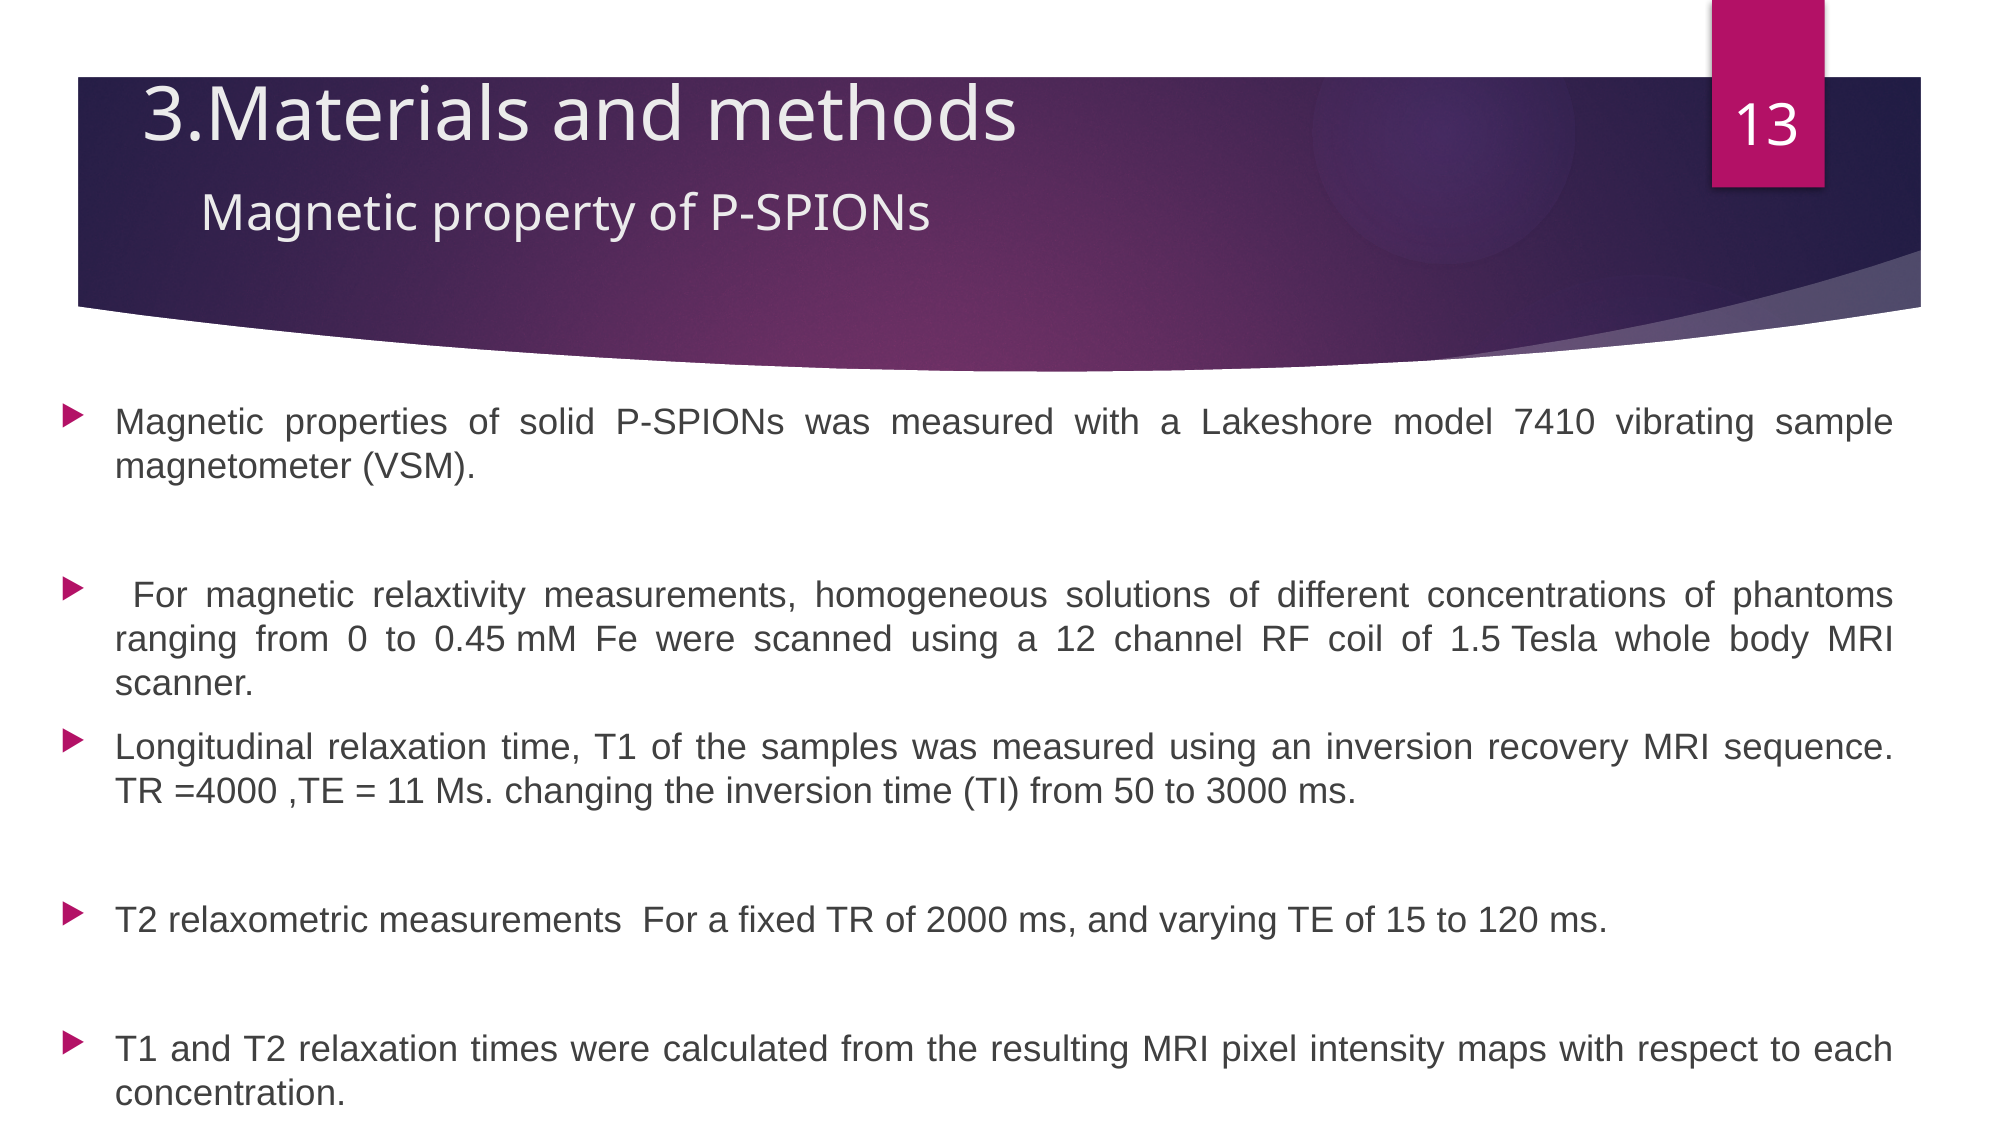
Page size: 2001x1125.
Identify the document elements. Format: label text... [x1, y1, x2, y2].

slide_number 13 [1698, 48, 1836, 175]
title 3.Materials and methods Magnetic property of P‑SPIONs [127, 83, 1102, 228]
list Magnetic properties of solid P-SPIONs was measured with a Lakeshore model 7410 vibrating sample magnetometer (VSM). For magnetic relaxtivity measurements, homogeneous solutions of different concentrations of phantoms ranging from 0 to 0.45 mM Fe were scanned using a 12 channel RF coil of 1.5 Tesla whole body MRI scanner. Longitudinal relaxation time, T1 of the samples was measured using an inversion recovery MRI sequence. TR =4000 ,TE = 11 Ms. changing the inversion time (TI) from 50 to 3000 ms. T2 relaxometric measurements For a fixed TR of 2000 ms, and varying TE of 15 to 120 ms. T1 and T2 relaxation times were calculated from the resulting MRI pixel intensity maps with respect to each concentration. [45, 389, 1912, 1125]
